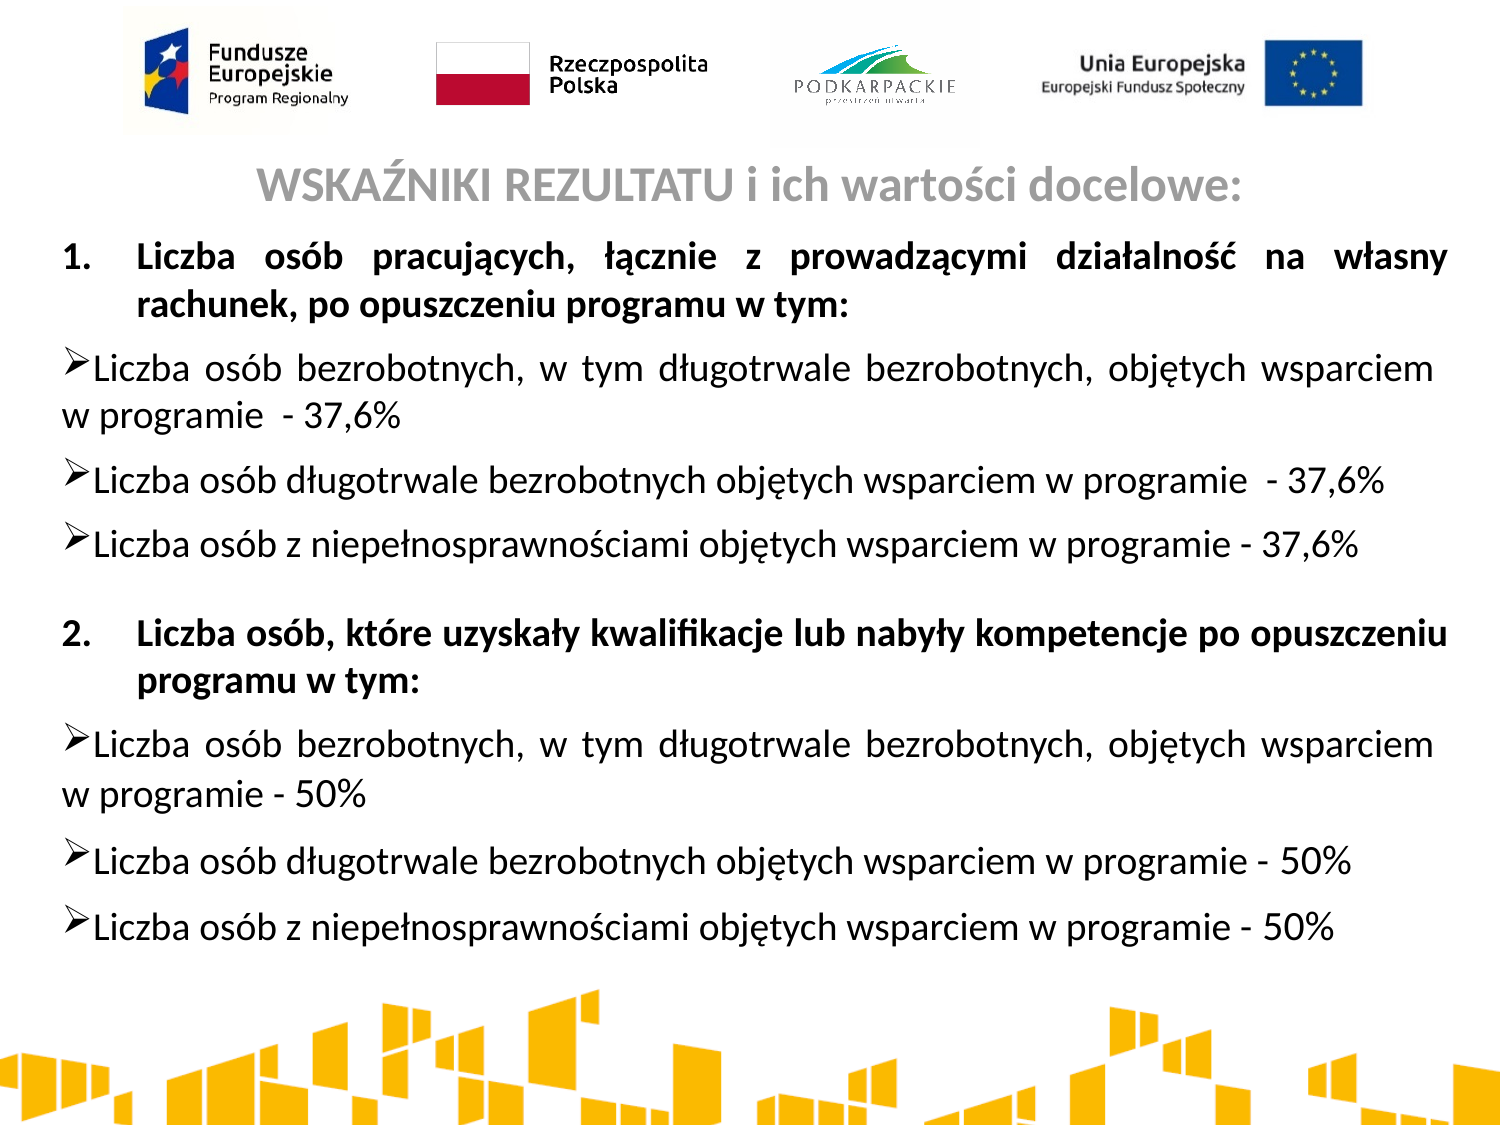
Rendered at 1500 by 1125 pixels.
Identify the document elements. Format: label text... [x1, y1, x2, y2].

title WSKAŹNIKI REZULTATU i ich wartości docelowe: [112, 140, 1388, 222]
picture [0, 980, 1500, 1125]
subtitle Liczba osób pracujących, łącznie z prowadzącymi działalność na własny rachunek, po opuszczeniu programu w tym: Liczba osób bezrobotnych, w tym długotrwale bezrobotnych, objętych wsparciem w programie - 37,6% Liczba osób długotrwale bezrobotnych objętych wsparciem w programie - 37,6% Liczba osób z niepełnosprawnościami objętych wsparciem w programie - 37,6% Liczba osób, które uzyskały kwalifikacje lub nabyły kompetencje po opuszczeniu programu w tym: Liczba osób bezrobotnych, w tym długotrwale bezrobotnych, objętych wsparciem w programie - 50% Liczba osób długotrwale bezrobotnych objętych wsparciem w programie - 50% Liczba osób z niepełnosprawnościami objętych wsparciem w programie - 50% [46, 222, 1466, 979]
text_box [123, 0, 1383, 148]
